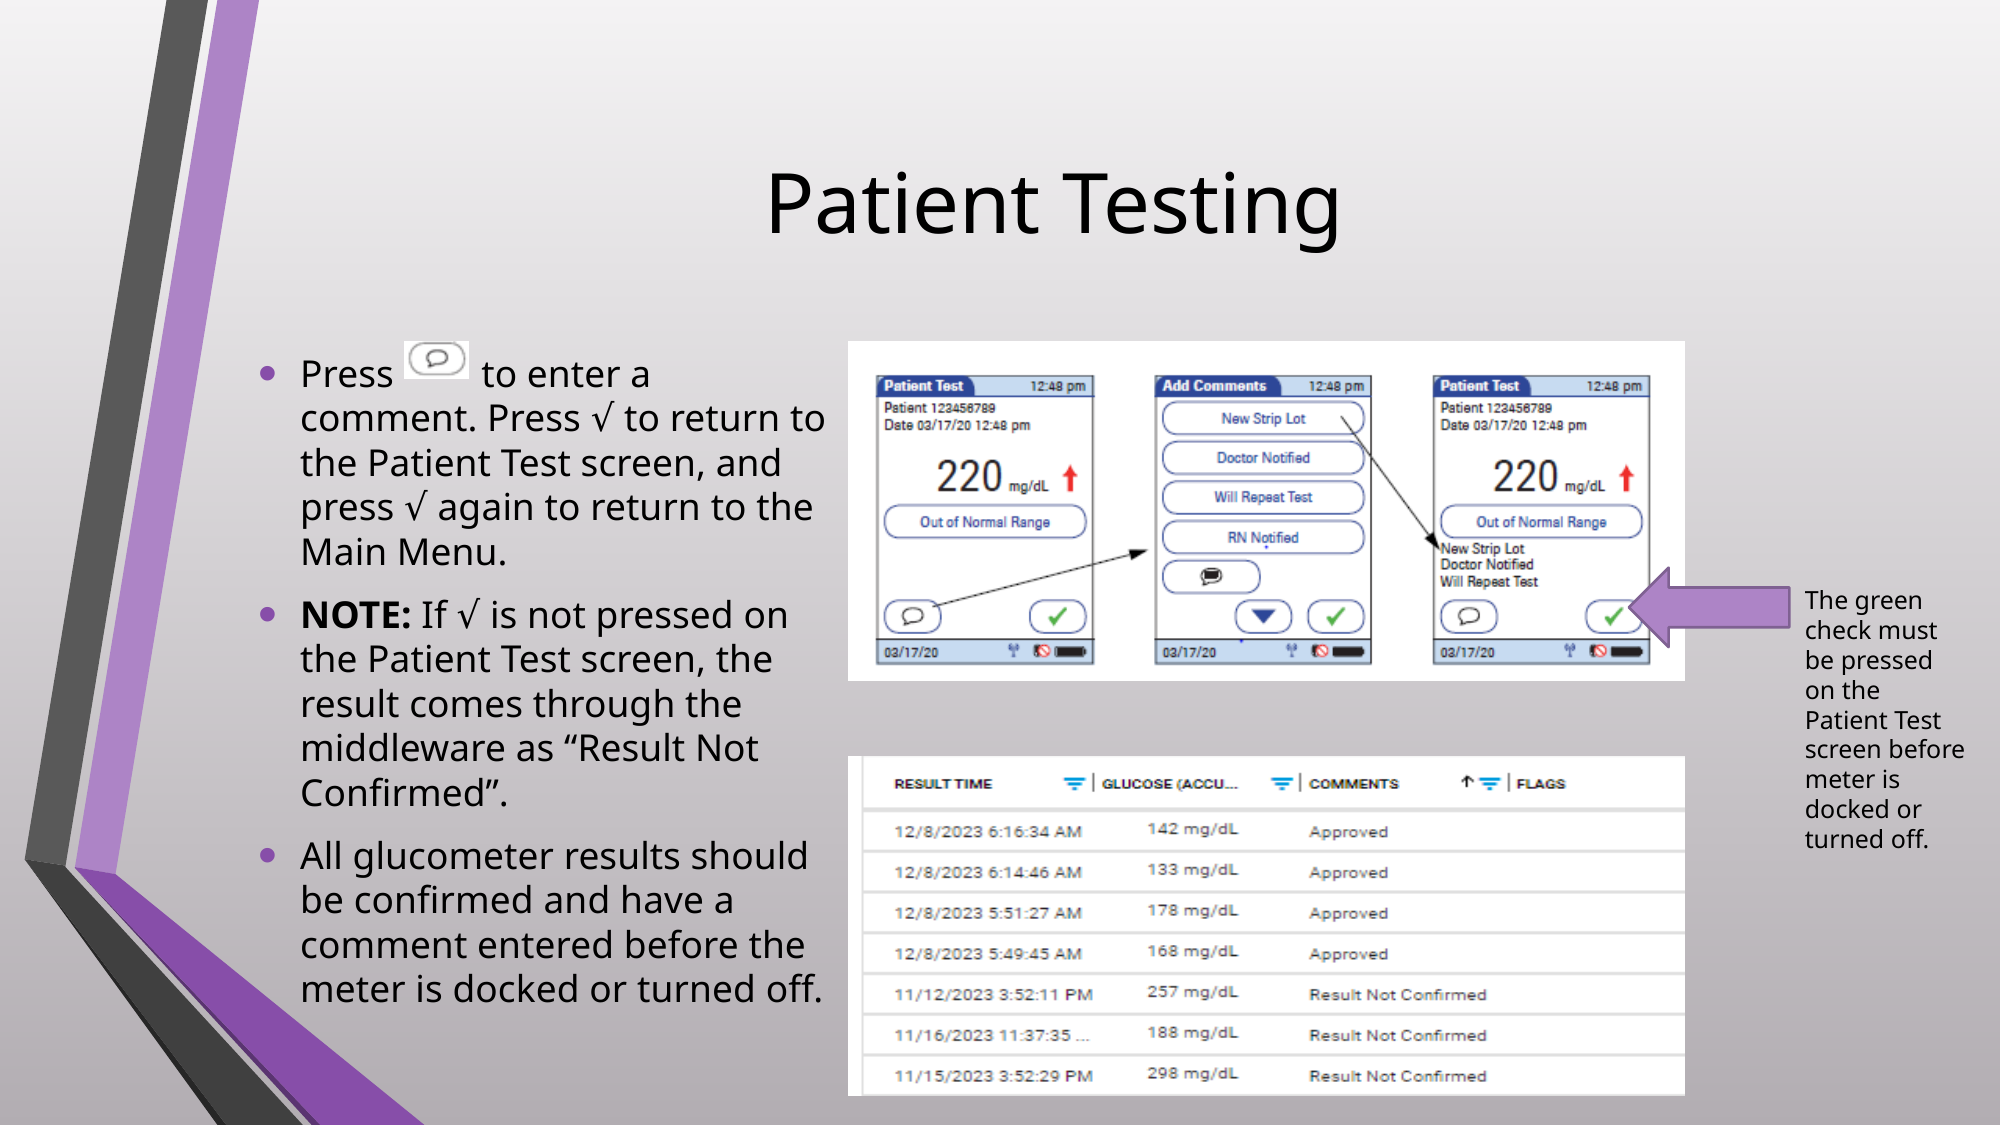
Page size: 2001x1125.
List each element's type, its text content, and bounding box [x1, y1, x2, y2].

text_box The green check must be pressed on the Patient Test screen before meter is docked or turned off. [1789, 576, 1984, 862]
picture [848, 756, 1685, 1097]
picture [403, 340, 470, 379]
picture [848, 340, 1685, 681]
list Press to enter a comment. Press √ to return to the Patient Test screen, and press √ again to return to the Main Menu. NOTE: If √ is not pressed on the Patient Test screen, the result comes through the middleware as “Result Not Confirmed”. All glucometer results should be confirmed and have a comment entered before the meter is docked or turned off. [243, 320, 844, 1040]
title Patient Testing [243, 112, 1887, 288]
text_box [1685, 586, 1789, 629]
